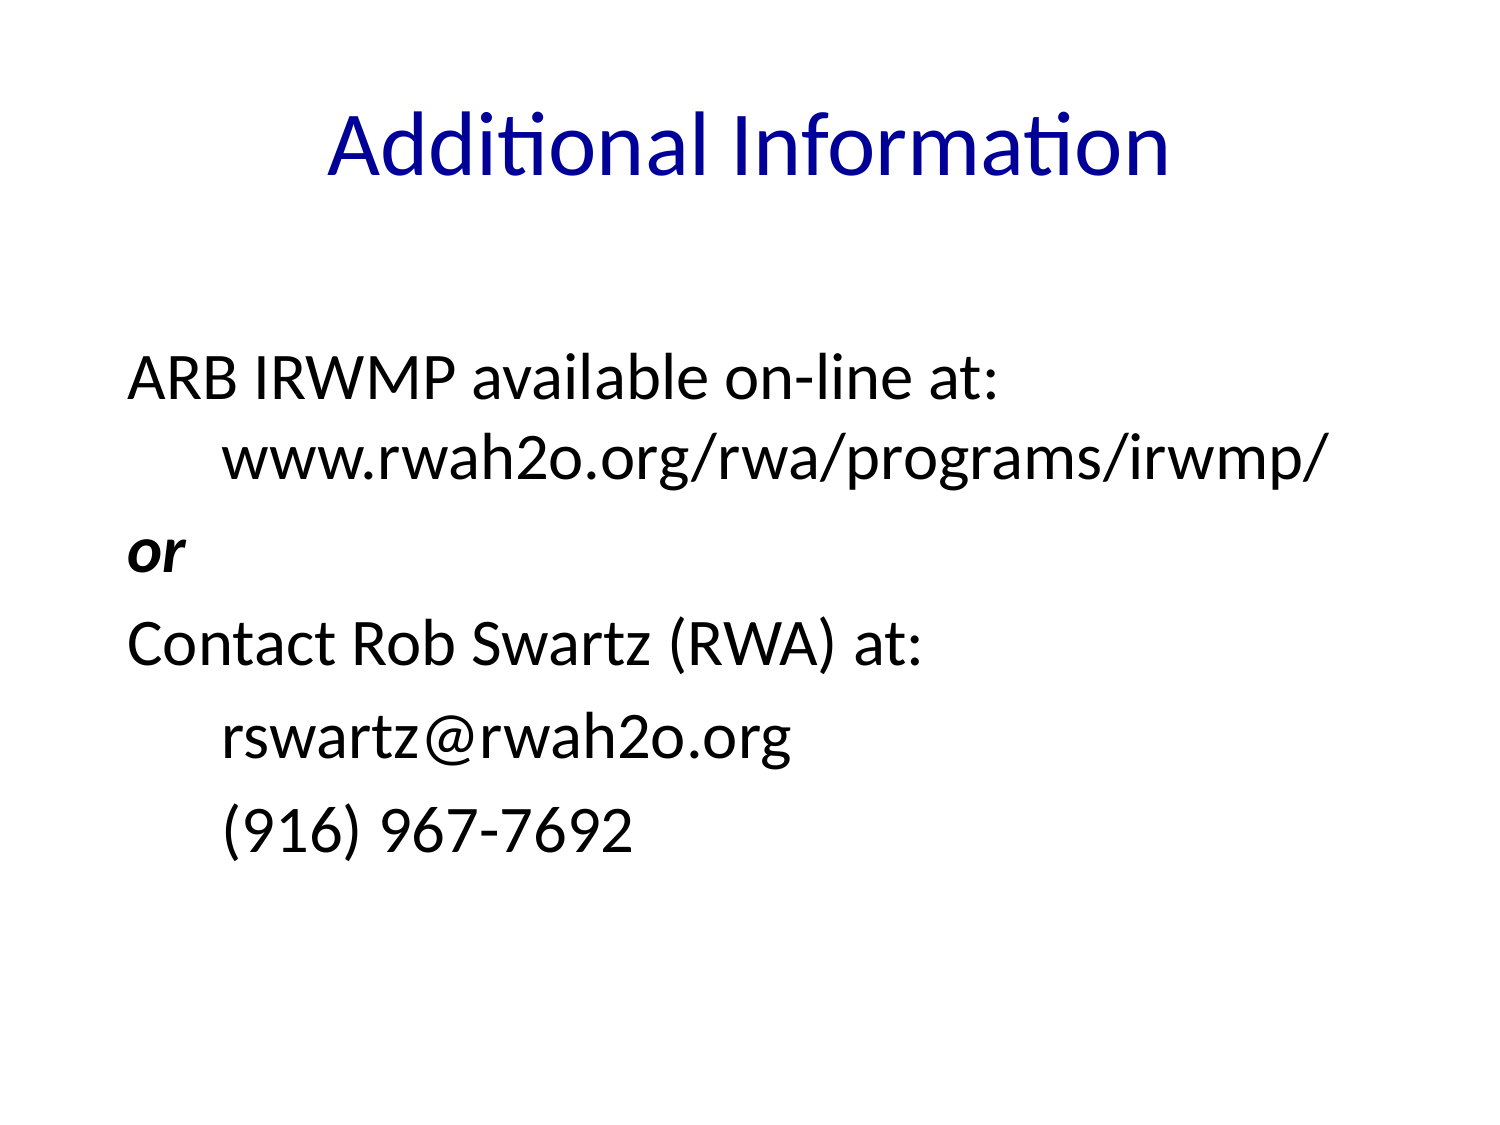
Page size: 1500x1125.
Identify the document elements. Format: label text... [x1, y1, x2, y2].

list ARB IRWMP available on-line at: www.rwah2o.org/rwa/programs/irwmp/ or Contact Rob Swartz (RWA) at: rswartz@rwah2o.org (916) 967-7692 [112, 324, 1463, 1000]
title Additional Information [75, 45, 1425, 233]
